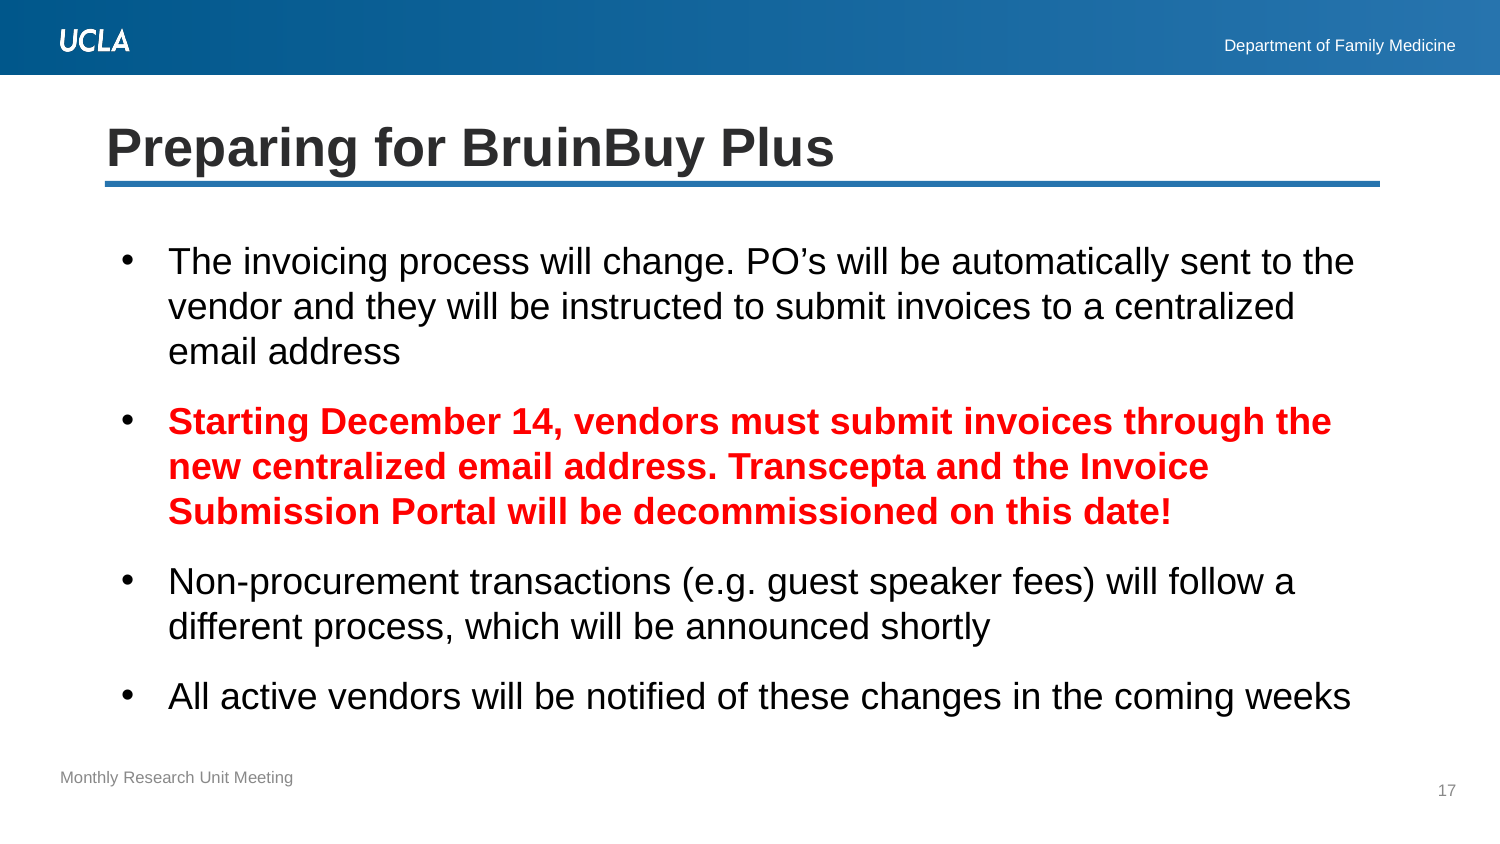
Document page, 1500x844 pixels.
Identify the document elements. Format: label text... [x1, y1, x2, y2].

picture [60, 28, 130, 52]
text_box The invoicing process will change. PO’s will be automatically sent to the vendor and they will be instructed to submit invoices to a centralized email address Starting December 14, vendors must submit invoices through the new centralized email address. Transcepta and the Invoice Submission Portal will be decommissioned on this date! Non-procurement transactions (e.g. guest speaker fees) will follow a different process, which will be announced shortly All active vendors will be notified of these changes in the coming weeks [106, 229, 1382, 725]
slide_number 17 [1381, 780, 1457, 840]
title Preparing for BruinBuy Plus [106, 37, 1382, 179]
